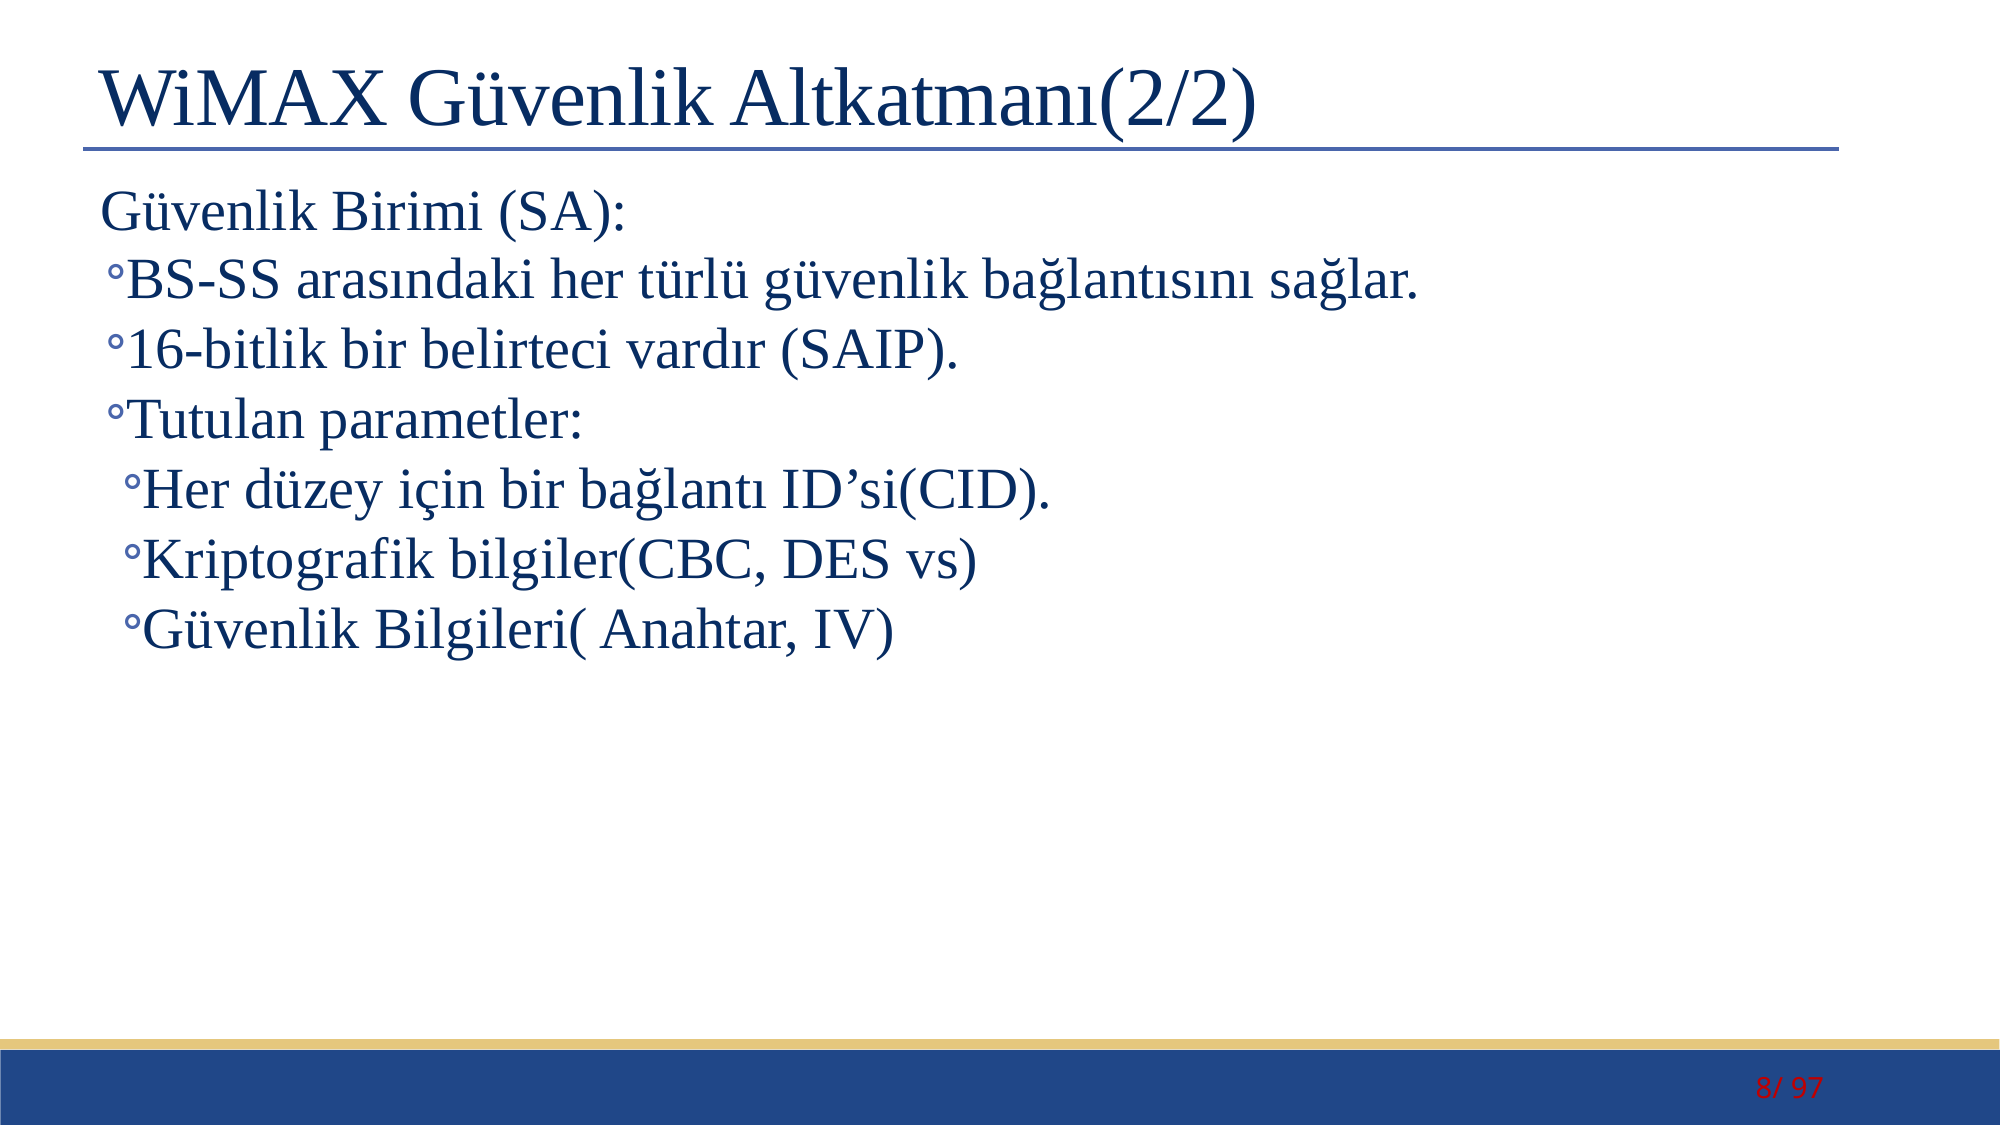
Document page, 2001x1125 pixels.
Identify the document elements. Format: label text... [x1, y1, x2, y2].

list Güvenlik Birimi (SA): BS-SS arasındaki her türlü güvenlik bağlantısını sağlar. 16-bitlik bir belirteci vardır (SAIP). Tutulan parametler: Her düzey için bir bağlantı ID’si(CID). Kriptografik bilgiler(CBC, DES vs) Güvenlik Bilgileri( Anahtar, IV) [87, 172, 1921, 961]
title WiMAX Güvenlik Altkatmanı(2/2) [83, 47, 1830, 150]
slide_number 8/ 97 [1624, 1059, 1840, 1120]
